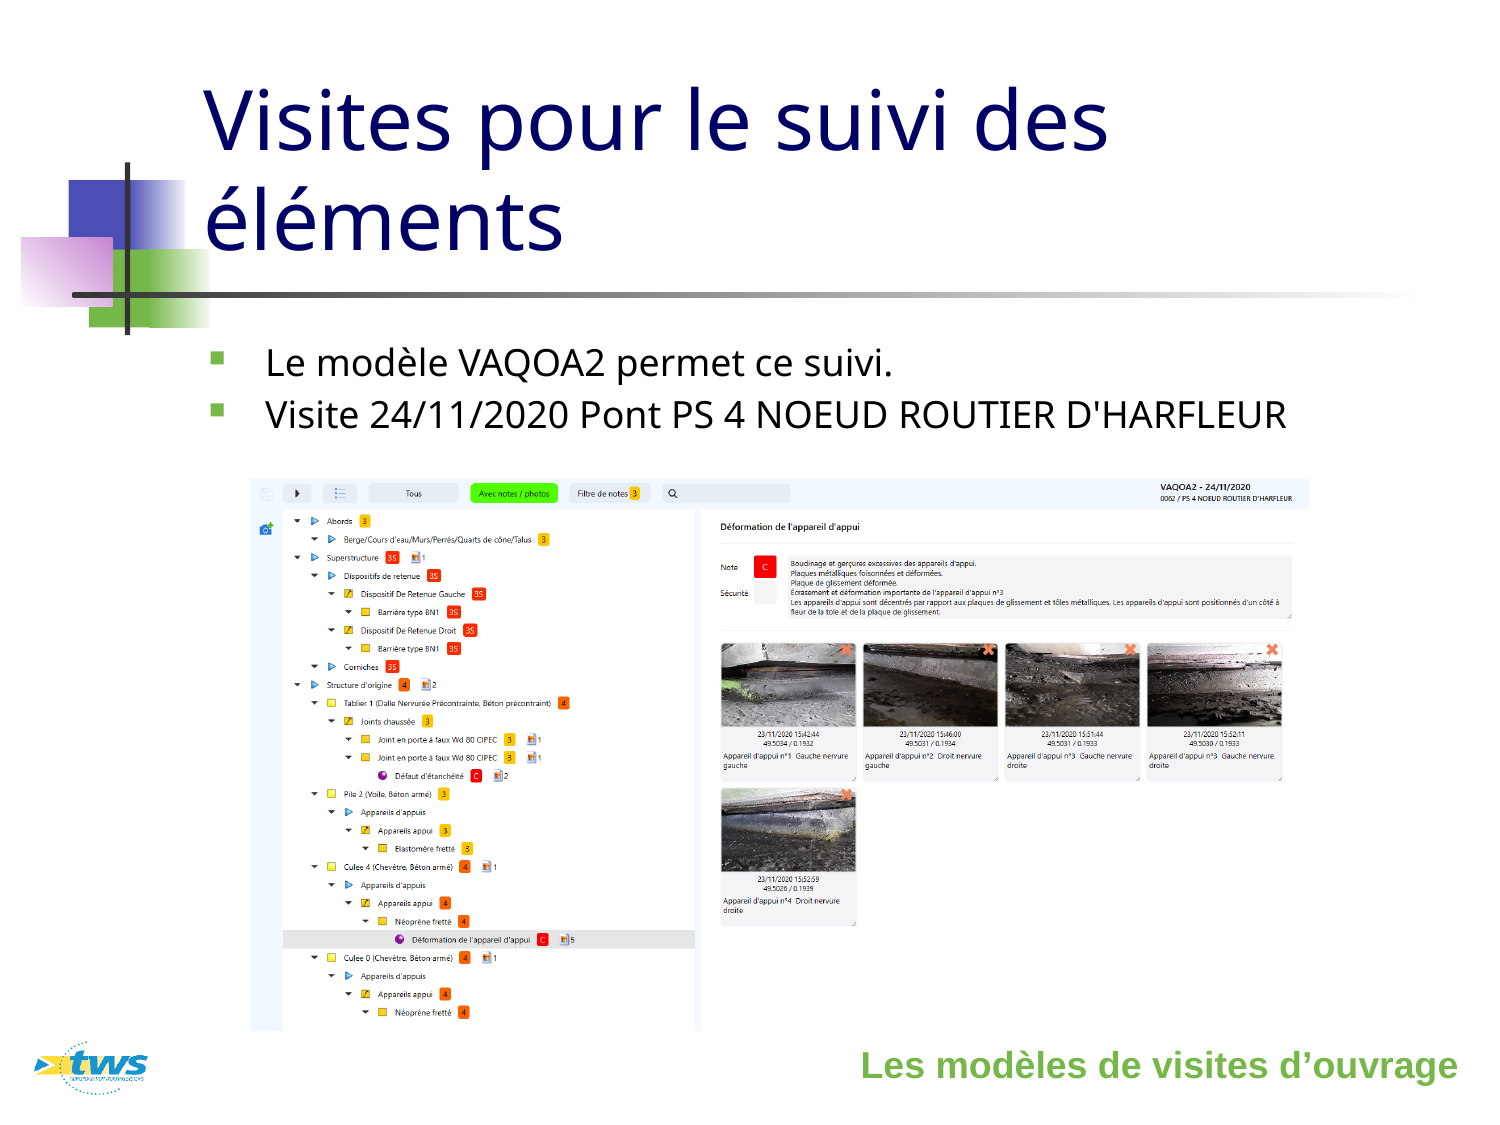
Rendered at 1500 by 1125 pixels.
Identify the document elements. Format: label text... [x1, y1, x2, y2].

text_box Les modèles de visites d’ouvrage [661, 1033, 1474, 1094]
list Le modèle VAQOA2 permet ce suivi. Visite 24/11/2020 Pont PS 4 NOEUD ROUTIER D'HARFLEUR [193, 331, 1469, 539]
picture [250, 479, 1309, 1031]
picture [15, 1028, 168, 1110]
title Visites pour le suivi des éléments [188, 35, 1468, 275]
